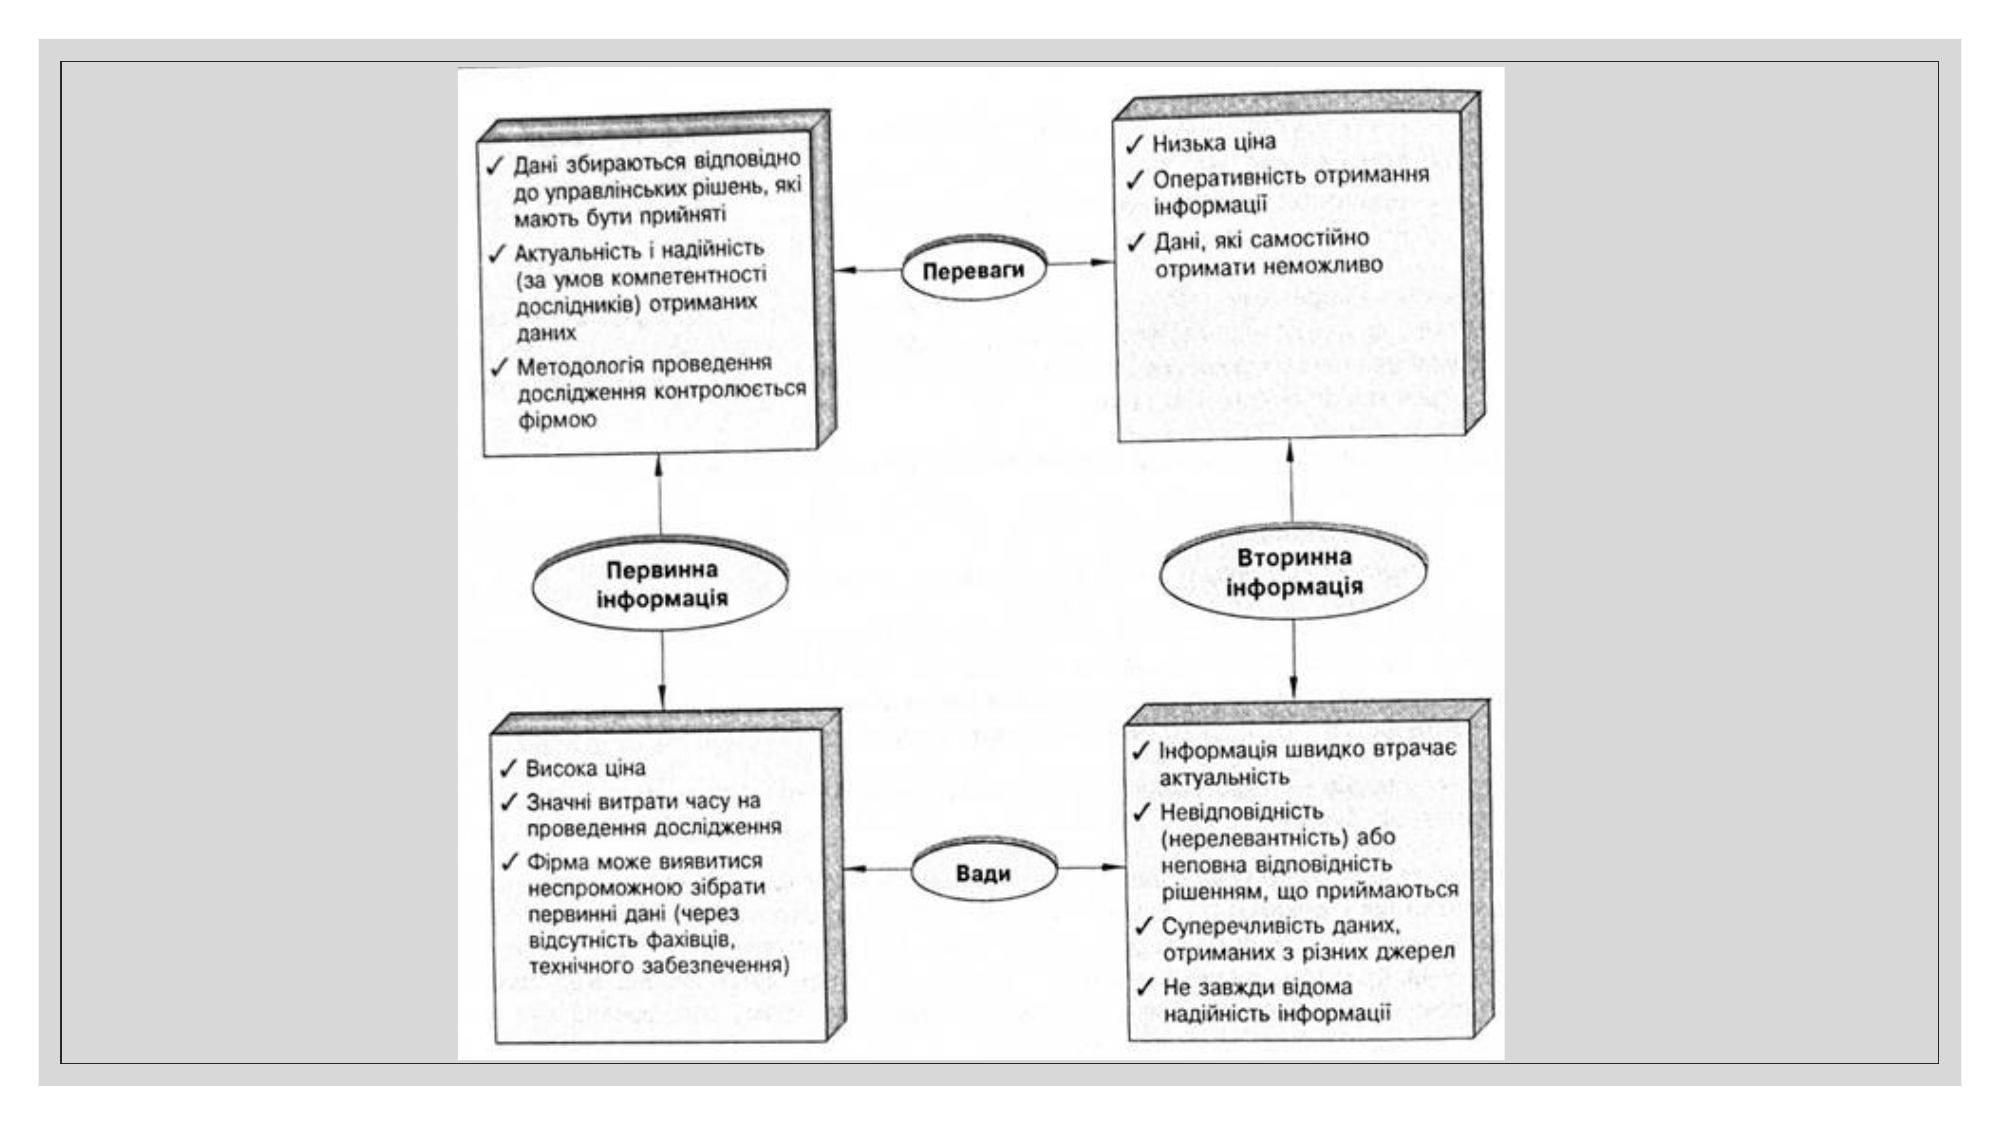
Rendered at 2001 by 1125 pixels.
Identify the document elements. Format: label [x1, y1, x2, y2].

picture [457, 66, 1505, 1060]
